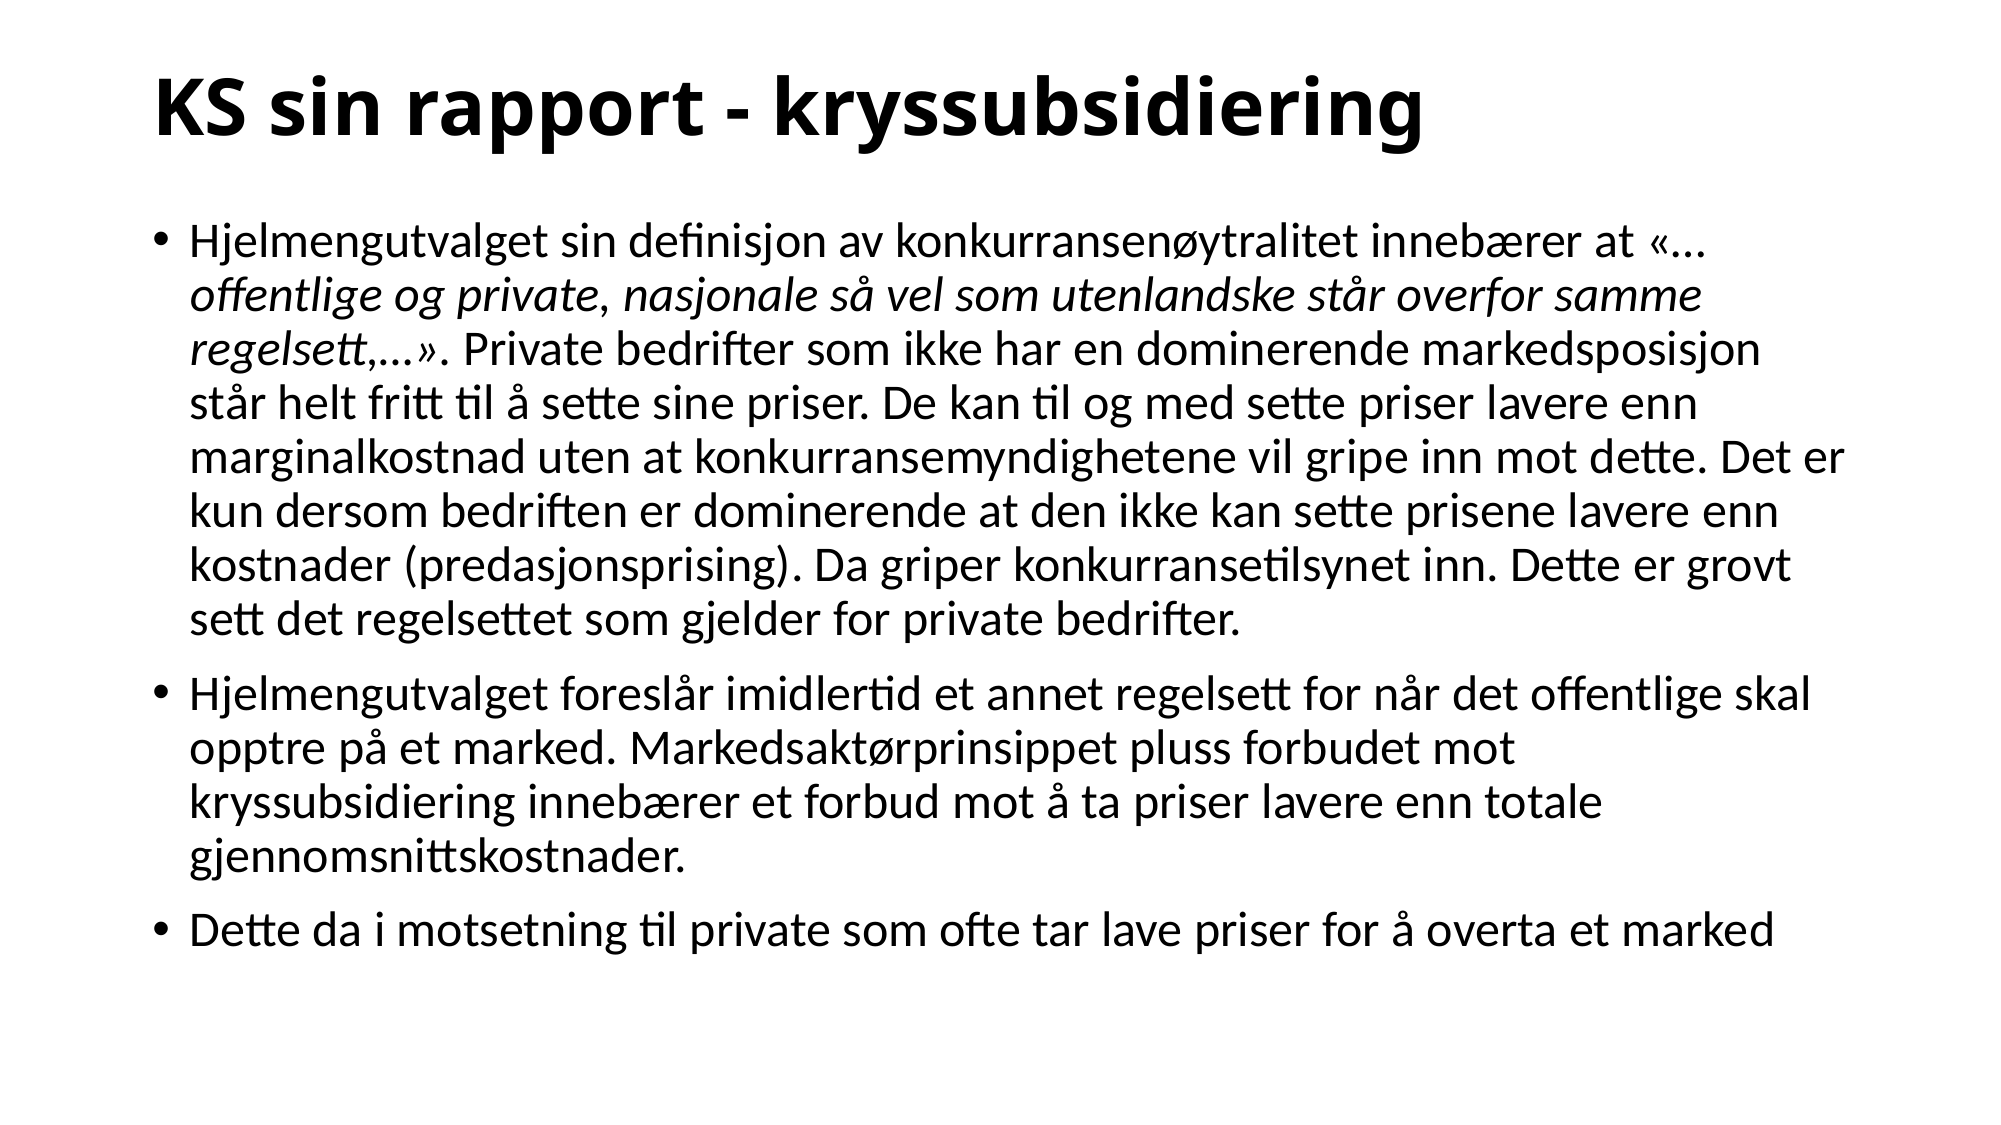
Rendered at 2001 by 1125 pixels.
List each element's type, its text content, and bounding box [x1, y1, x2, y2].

title KS sin rapport - kryssubsidiering [137, 59, 1863, 161]
list Hjelmengutvalget sin definisjon av konkurransenøytralitet innebærer at «…offentlige og private, nasjonale så vel som utenlandske står overfor samme regelsett,…». Private bedrifter som ikke har en dominerende markedsposisjon står helt fritt til å sette sine priser. De kan til og med sette priser lavere enn marginalkostnad uten at konkurransemyndighetene vil gripe inn mot dette. Det er kun dersom bedriften er dominerende at den ikke kan sette prisene lavere enn kostnader (predasjonsprising). Da griper konkurransetilsynet inn. Dette er grovt sett det regelsettet som gjelder for private bedrifter. Hjelmengutvalget foreslår imidlertid et annet regelsett for når det offentlige skal opptre på et marked. Markedsaktørprinsippet pluss forbudet mot kryssubsidiering innebærer et forbud mot å ta priser lavere enn totale gjennomsnittskostnader. Dette da i motsetning til private som ofte tar lave priser for å overta et marked [137, 206, 1863, 1087]
